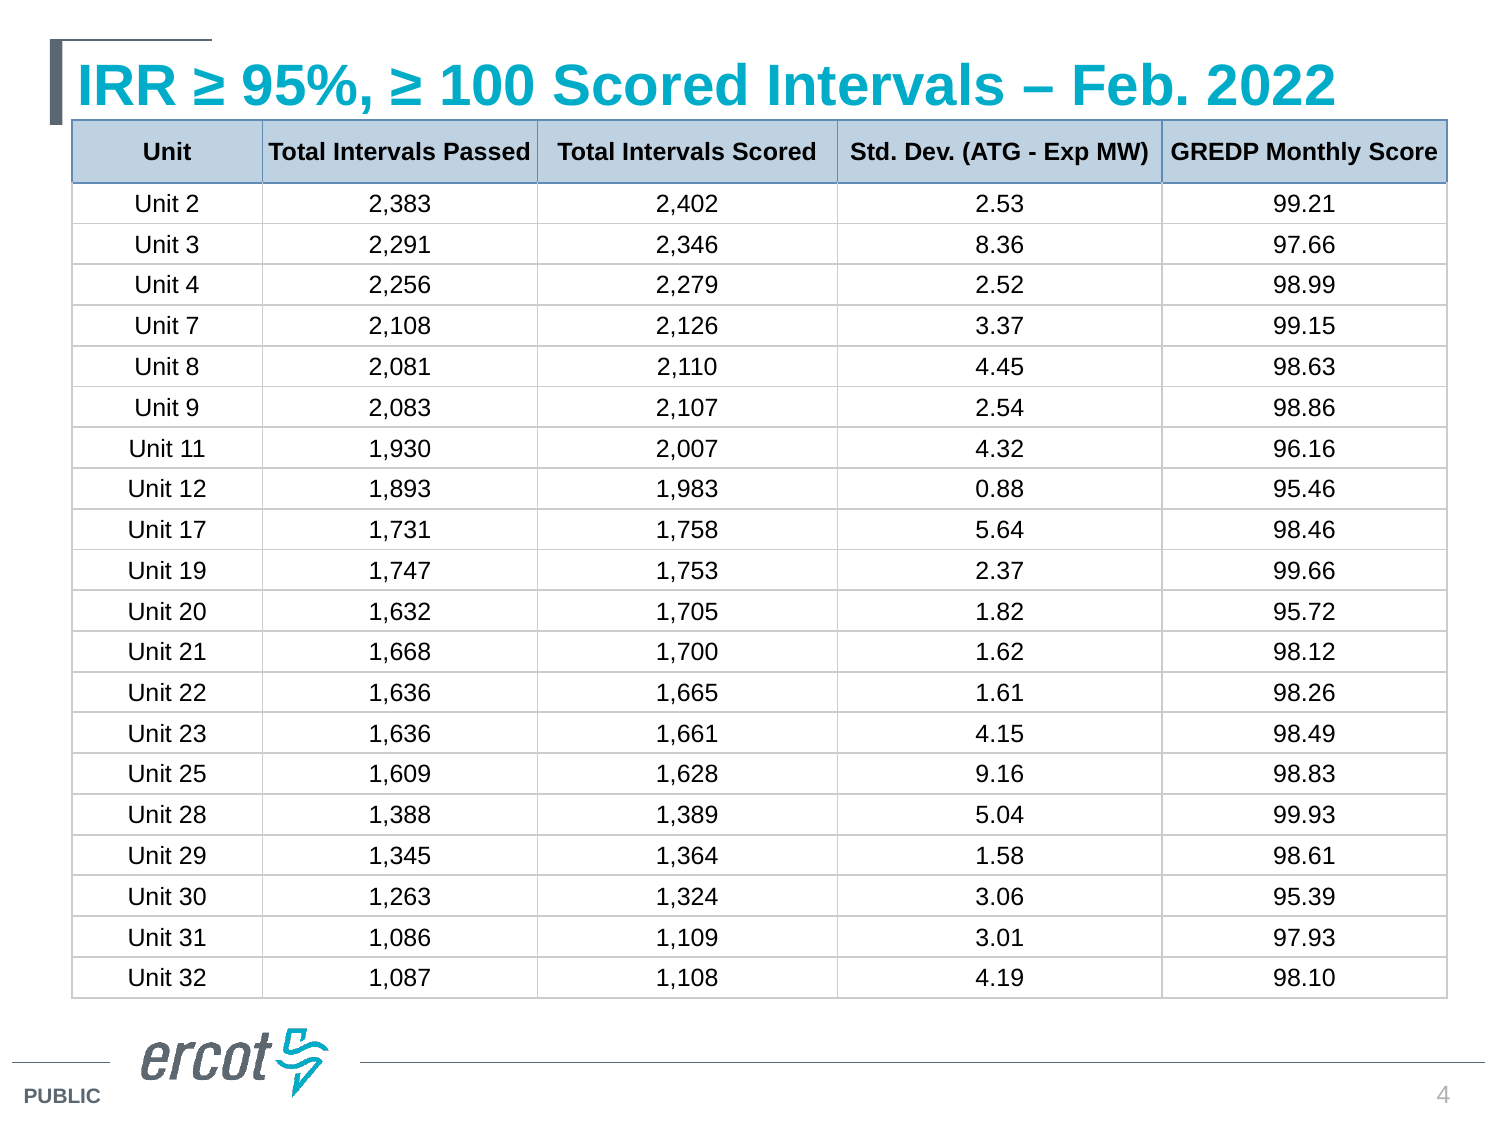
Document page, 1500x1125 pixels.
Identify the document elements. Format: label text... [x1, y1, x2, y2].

table_cell 2,256 [263, 265, 537, 304]
table_cell Unit 21 [73, 632, 262, 671]
table_cell 1,388 [263, 795, 537, 834]
table_cell 98.63 [1163, 347, 1446, 386]
table_cell 2,108 [263, 306, 537, 345]
table_cell 1,324 [538, 876, 837, 915]
table_cell 1,263 [263, 876, 537, 915]
table_cell 1,389 [538, 795, 837, 834]
table_cell 95.72 [1163, 591, 1446, 630]
table_cell 2,126 [538, 306, 837, 345]
table_cell 2.37 [838, 550, 1161, 589]
table_cell Unit 30 [73, 876, 262, 915]
table_header Total Intervals Passed [263, 121, 537, 182]
table_cell 1,747 [263, 550, 537, 589]
table_cell 1,700 [538, 632, 837, 671]
table_cell 98.61 [1163, 836, 1446, 874]
table_cell 2,107 [538, 387, 837, 426]
table_cell 4.45 [838, 347, 1161, 386]
slide_number 4 [1412, 1076, 1475, 1112]
table_cell 98.49 [1163, 713, 1446, 752]
table_cell 99.66 [1163, 550, 1446, 589]
table_cell 3.01 [838, 917, 1161, 956]
table_header Std. Dev. (ATG - Exp MW) [838, 121, 1161, 182]
table_cell 2,279 [538, 265, 837, 304]
table_cell 98.12 [1163, 632, 1446, 671]
table_cell 1,983 [538, 469, 837, 508]
table_cell Unit 17 [73, 510, 262, 549]
table_cell 98.10 [1163, 958, 1446, 997]
table_cell Unit 2 [73, 184, 262, 223]
table_cell 99.21 [1163, 184, 1446, 223]
table_header GREDP Monthly Score [1163, 121, 1446, 182]
table_cell Unit 3 [73, 224, 262, 263]
table_cell Unit 29 [73, 836, 262, 874]
table_cell 2,007 [538, 428, 837, 467]
table_cell Unit 25 [73, 754, 262, 793]
table_cell 99.15 [1163, 306, 1446, 345]
table_cell 2,081 [263, 347, 537, 386]
table_cell 1,705 [538, 591, 837, 630]
table_cell 2,346 [538, 224, 837, 263]
table_cell 4.32 [838, 428, 1161, 467]
table_cell Unit 31 [73, 917, 262, 956]
table_cell 2.54 [838, 387, 1161, 426]
table_cell 1,609 [263, 754, 537, 793]
table_cell 8.36 [838, 224, 1161, 263]
table_cell 1,893 [263, 469, 537, 508]
table_cell 1,109 [538, 917, 837, 956]
table_cell 1,753 [538, 550, 837, 589]
table_cell 1.61 [838, 673, 1161, 711]
table_cell Unit 28 [73, 795, 262, 834]
table_cell 1,636 [263, 673, 537, 711]
table_cell 1,345 [263, 836, 537, 874]
table_cell 2,291 [263, 224, 537, 263]
table_cell 98.83 [1163, 754, 1446, 793]
table_cell 97.93 [1163, 917, 1446, 956]
table_cell 1,758 [538, 510, 837, 549]
table_cell 96.16 [1163, 428, 1446, 467]
table_cell Unit 22 [73, 673, 262, 711]
title IRR ≥ 95%, ≥ 100 Scored Intervals – Feb. 2022 [62, 39, 1450, 158]
table_cell Unit 20 [73, 591, 262, 630]
table_cell 2,083 [263, 387, 537, 426]
table_cell 1,628 [538, 754, 837, 793]
table_cell 95.39 [1163, 876, 1446, 915]
table_cell 3.06 [838, 876, 1161, 915]
table_header Unit [73, 121, 262, 182]
table_cell 5.04 [838, 795, 1161, 834]
table_cell 3.37 [838, 306, 1161, 345]
table_cell 2,383 [263, 184, 537, 223]
table_cell 4.15 [838, 713, 1161, 752]
table_cell 2,402 [538, 184, 837, 223]
table_cell 1,632 [263, 591, 537, 630]
table_cell 2.53 [838, 184, 1161, 223]
table_cell 98.99 [1163, 265, 1446, 304]
table_cell Unit 32 [73, 958, 262, 997]
table_cell 1.62 [838, 632, 1161, 671]
table_cell 1.58 [838, 836, 1161, 874]
table_cell 1,636 [263, 713, 537, 752]
table_cell Unit 7 [73, 306, 262, 345]
table_cell Unit 23 [73, 713, 262, 752]
table_cell 2.52 [838, 265, 1161, 304]
picture [137, 1024, 332, 1100]
table_cell 1,668 [263, 632, 537, 671]
table_cell 1,665 [538, 673, 837, 711]
table_cell 99.93 [1163, 795, 1446, 834]
table_cell 5.64 [838, 510, 1161, 549]
table_cell 97.66 [1163, 224, 1446, 263]
table_cell 1,108 [538, 958, 837, 997]
table_cell 1,731 [263, 510, 537, 549]
table_cell 1,930 [263, 428, 537, 467]
table_cell 95.46 [1163, 469, 1446, 508]
table_cell 9.16 [838, 754, 1161, 793]
table_cell 1.82 [838, 591, 1161, 630]
table_cell 98.26 [1163, 673, 1446, 711]
table_cell 1,661 [538, 713, 837, 752]
table_cell 1,086 [263, 917, 537, 956]
table_cell 1,364 [538, 836, 837, 874]
table_cell Unit 19 [73, 550, 262, 589]
table_cell Unit 11 [73, 428, 262, 467]
table_cell 98.46 [1163, 510, 1446, 549]
table_cell Unit 9 [73, 387, 262, 426]
table_header Total Intervals Scored [538, 121, 837, 182]
table_cell Unit 4 [73, 265, 262, 304]
table_cell 1,087 [263, 958, 537, 997]
table_cell Unit 12 [73, 469, 262, 508]
table_cell 4.19 [838, 958, 1161, 997]
table_cell 2,110 [538, 347, 837, 386]
table_cell 0.88 [838, 469, 1161, 508]
table_cell 98.86 [1163, 387, 1446, 426]
table_cell Unit 8 [73, 347, 262, 386]
